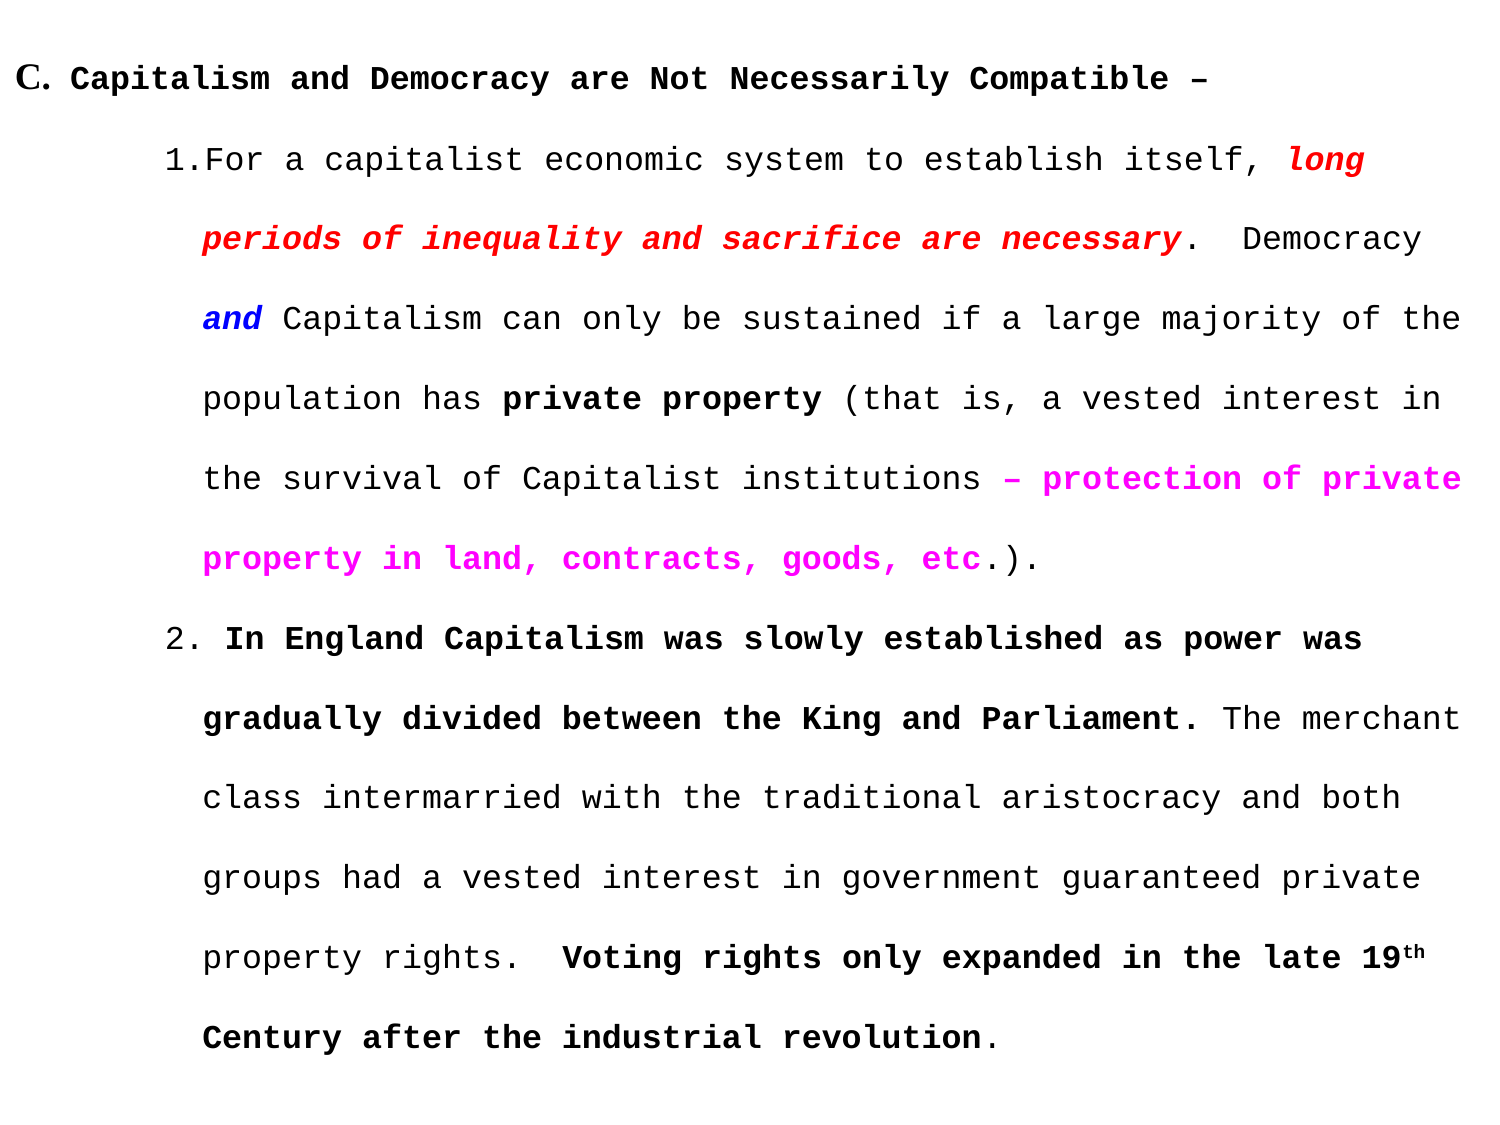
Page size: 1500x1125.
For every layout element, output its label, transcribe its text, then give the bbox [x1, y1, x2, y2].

text_box C. Capitalism and Democracy are Not Necessarily Compatible – For a capitalist economic system to establish itself, long periods of inequality and sacrifice are necessary. Democracy and Capitalism can only be sustained if a large majority of the population has private property (that is, a vested interest in the survival of Capitalist institutions – protection of private property in land, contracts, goods, etc.). In England Capitalism was slowly established as power was gradually divided between the King and Parliament. The merchant class intermarried with the traditional aristocracy and both groups had a vested interest in government guaranteed private property rights. Voting rights only expanded in the late 19th Century after the industrial revolution. [0, 0, 1500, 1063]
